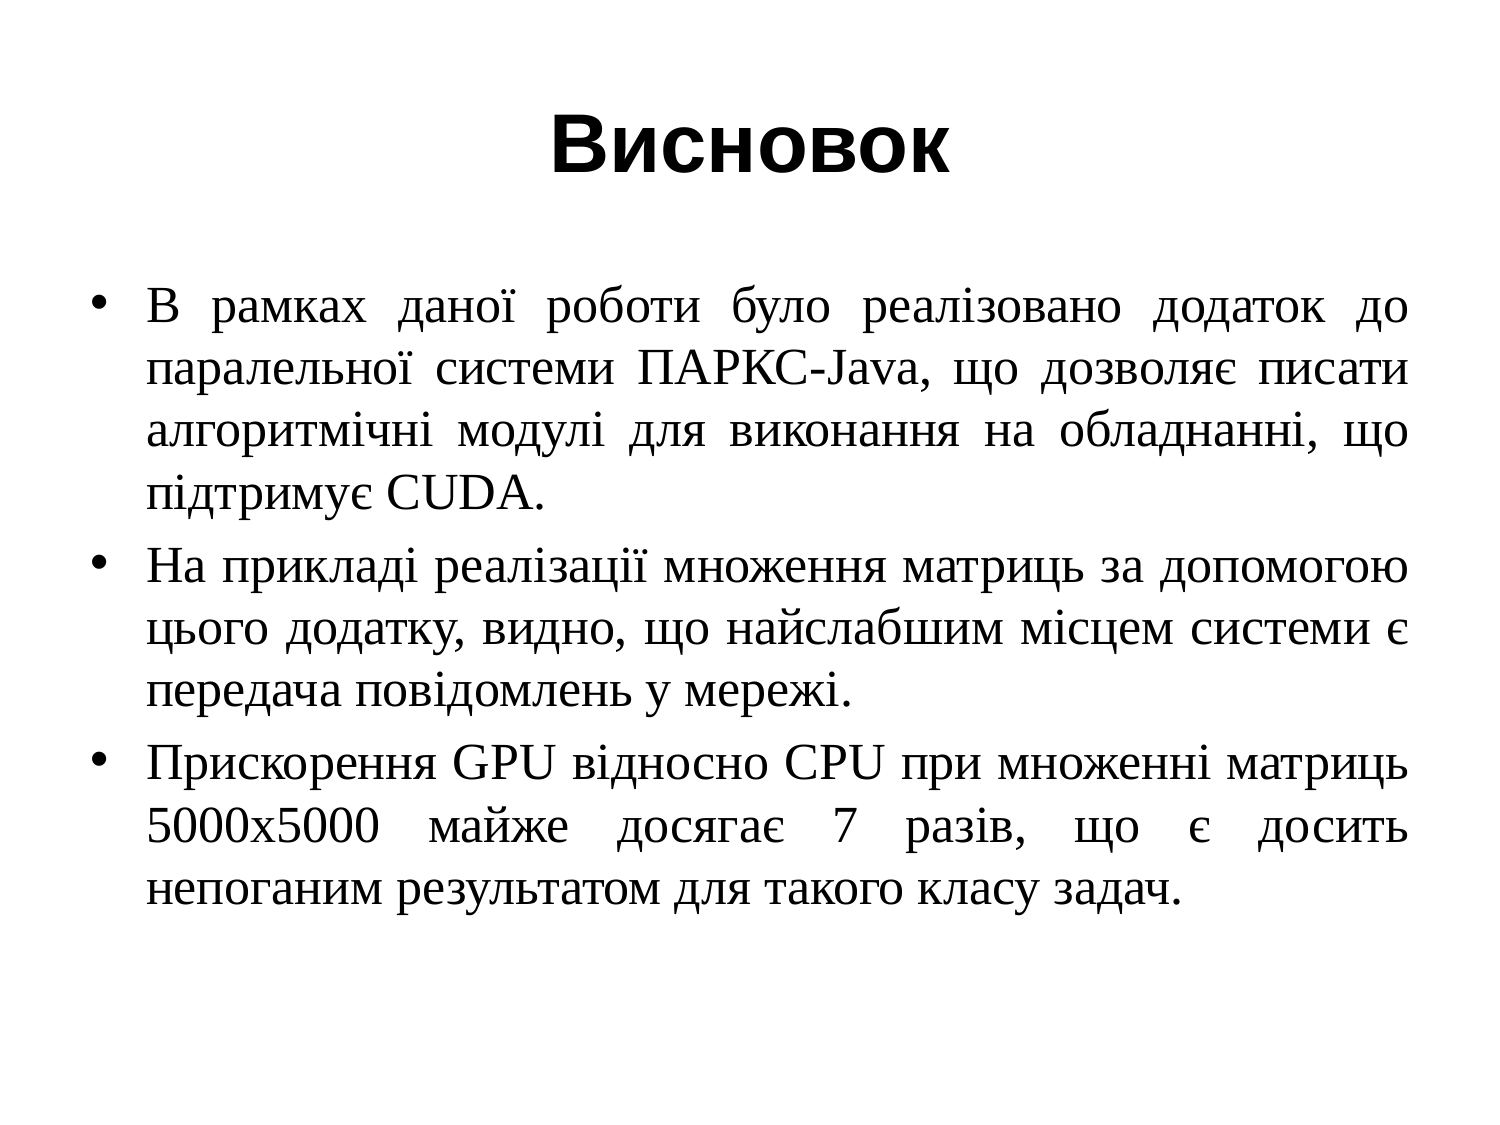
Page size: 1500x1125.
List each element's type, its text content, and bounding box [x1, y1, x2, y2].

title Висновок [75, 45, 1425, 233]
list В рамках даної роботи було реалізовано додаток до паралельної системи ПАРКС-Java, що дозволяє писати алгоритмічні модулі для виконання на обладнанні, що підтримує CUDA. На прикладі реалізації множення матриць за допомогою цього додатку, видно, що найслабшим місцем системи є передача повідомлень у мережі. Прискорення GPU відносно CPU при множенні матриць 5000х5000 майже досягає 7 разів, що є досить непоганим результатом для такого класу задач. [75, 262, 1425, 1005]
